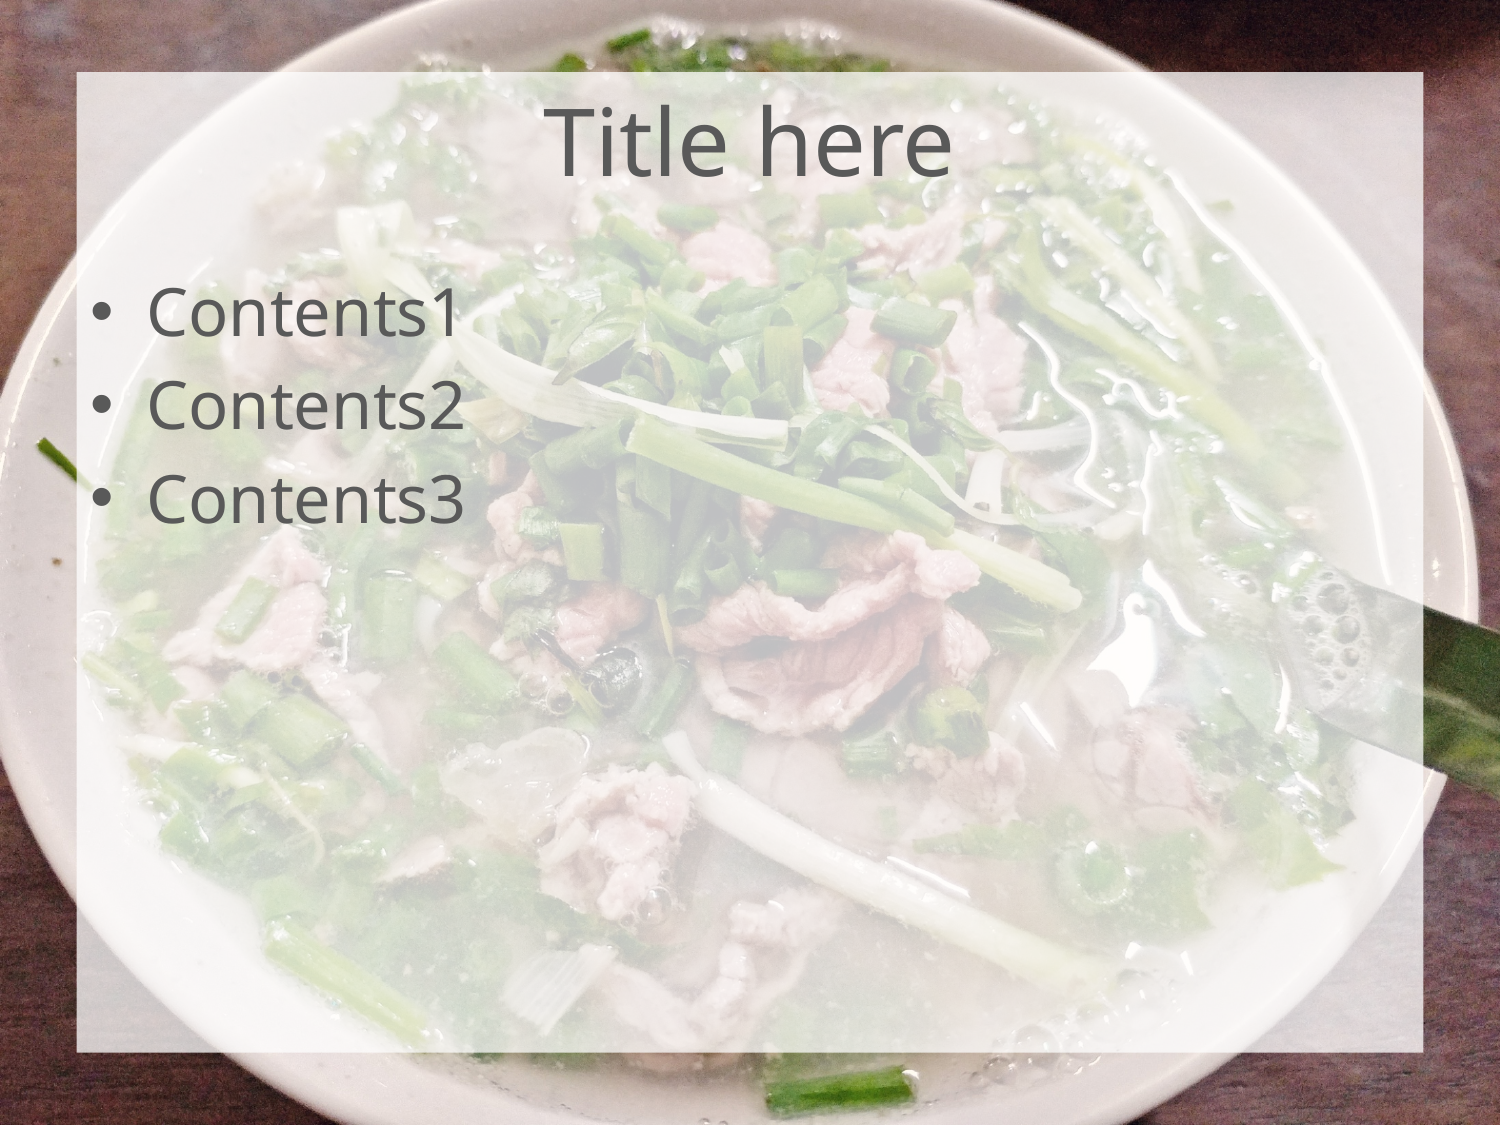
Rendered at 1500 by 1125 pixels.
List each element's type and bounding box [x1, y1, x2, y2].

text_box [0, 0, 1500, 1125]
